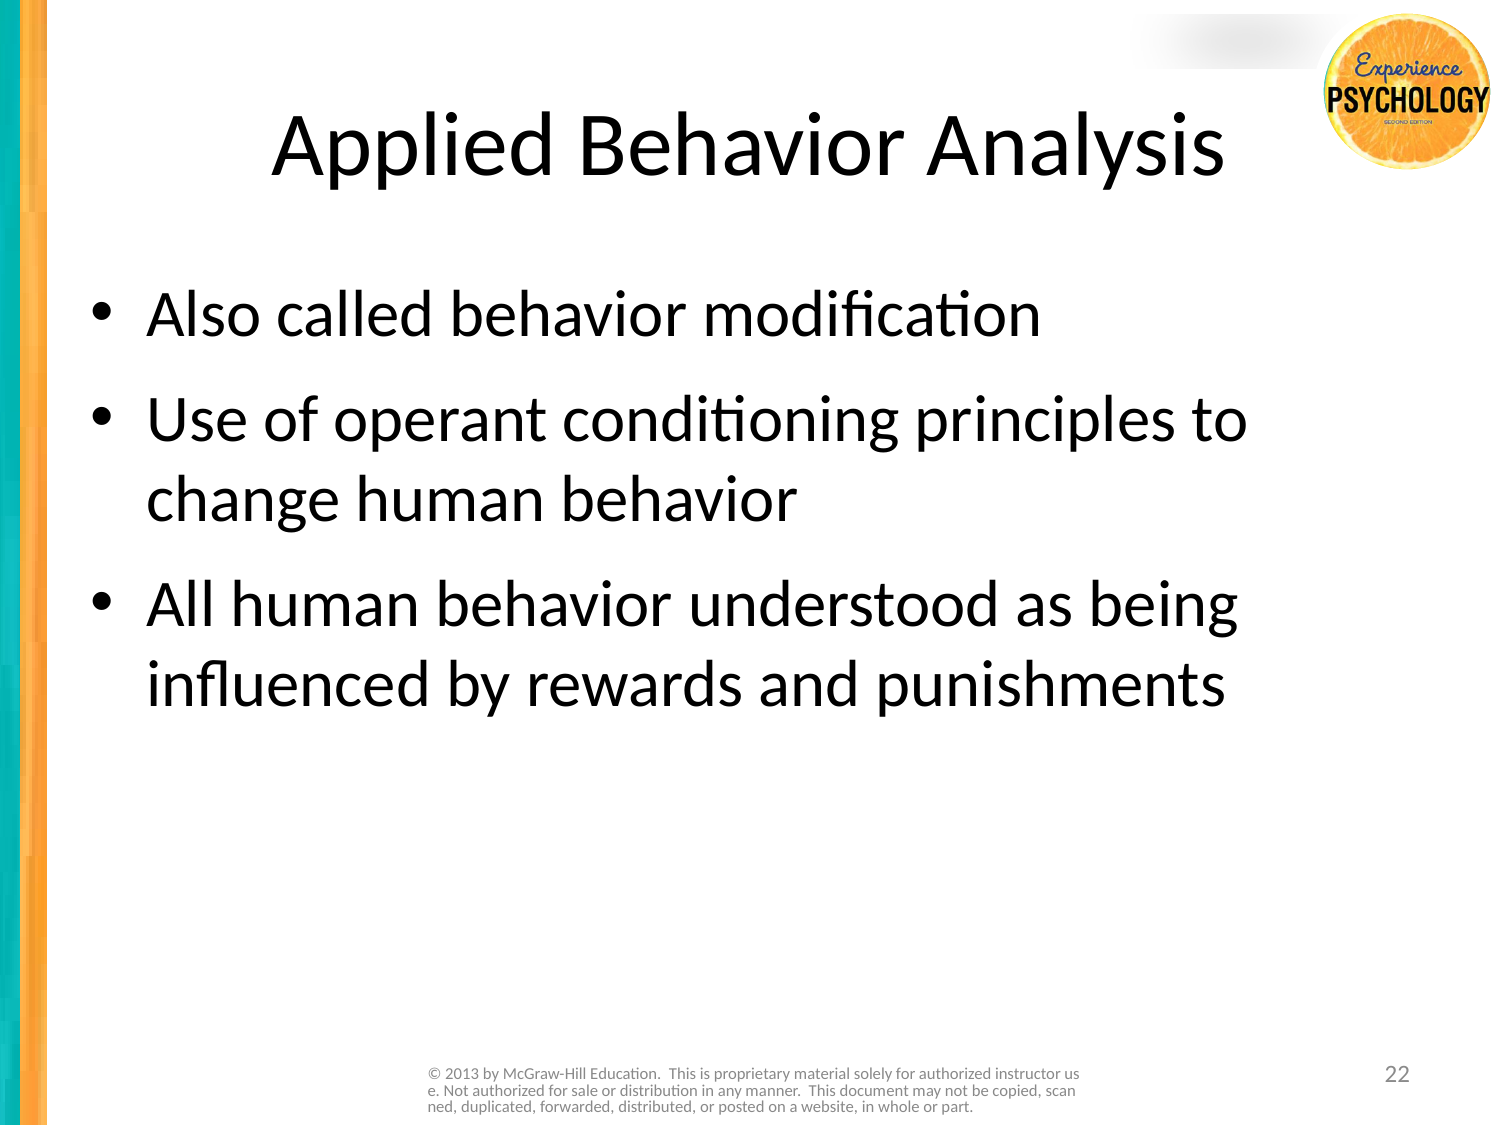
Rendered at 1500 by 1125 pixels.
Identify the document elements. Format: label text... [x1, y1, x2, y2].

footer © 2013 by McGraw-Hill Education. This is proprietary material solely for authorized instructor use. Not authorized for sale or distribution in any manner. This document may not be copied, scanned, duplicated, forwarded, distributed, or posted on a website, in whole or part. [412, 1042, 1074, 1103]
picture [1341, 14, 1490, 167]
picture [0, 0, 47, 1125]
slide_number 22 [1074, 1042, 1425, 1103]
list Also called behavior modification Use of operant conditioning principles to change human behavior All human behavior understood as being influenced by rewards and punishments [75, 262, 1425, 1005]
title Applied Behavior Analysis [75, 45, 1425, 233]
